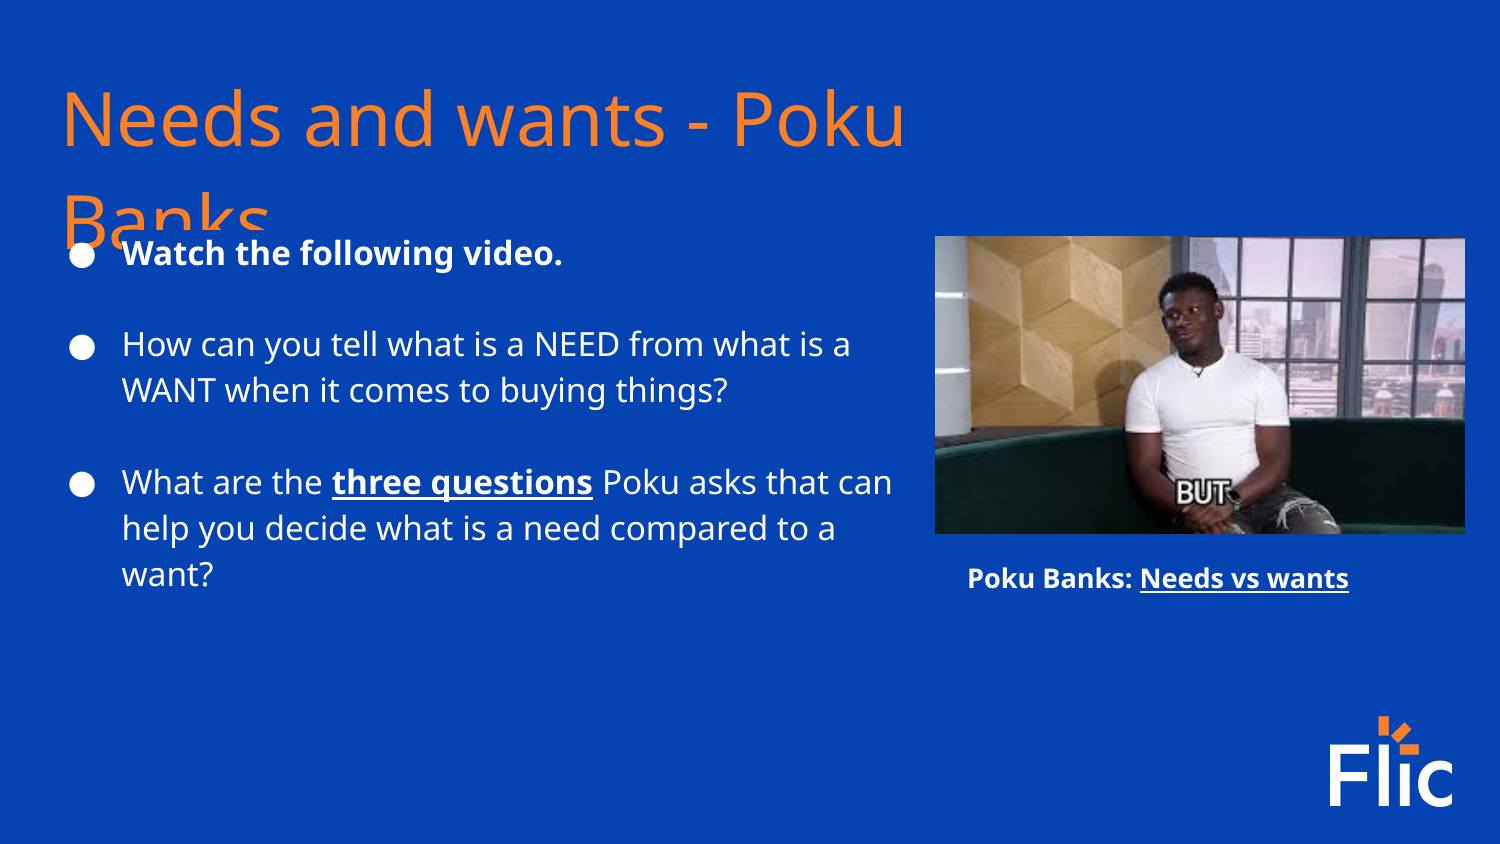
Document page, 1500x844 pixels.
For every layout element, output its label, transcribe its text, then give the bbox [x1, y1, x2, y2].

text_box Watch the following video. How can you tell what is a NEED from what is a WANT when it comes to buying things? What are the three questions Poku asks that can help you decide what is a need compared to a want? [46, 225, 910, 593]
picture [1330, 716, 1452, 807]
picture [935, 236, 1465, 535]
text_box Poku Banks: Needs vs wants [952, 546, 1452, 614]
text_box Needs and wants - Poku Banks [60, 57, 1121, 149]
